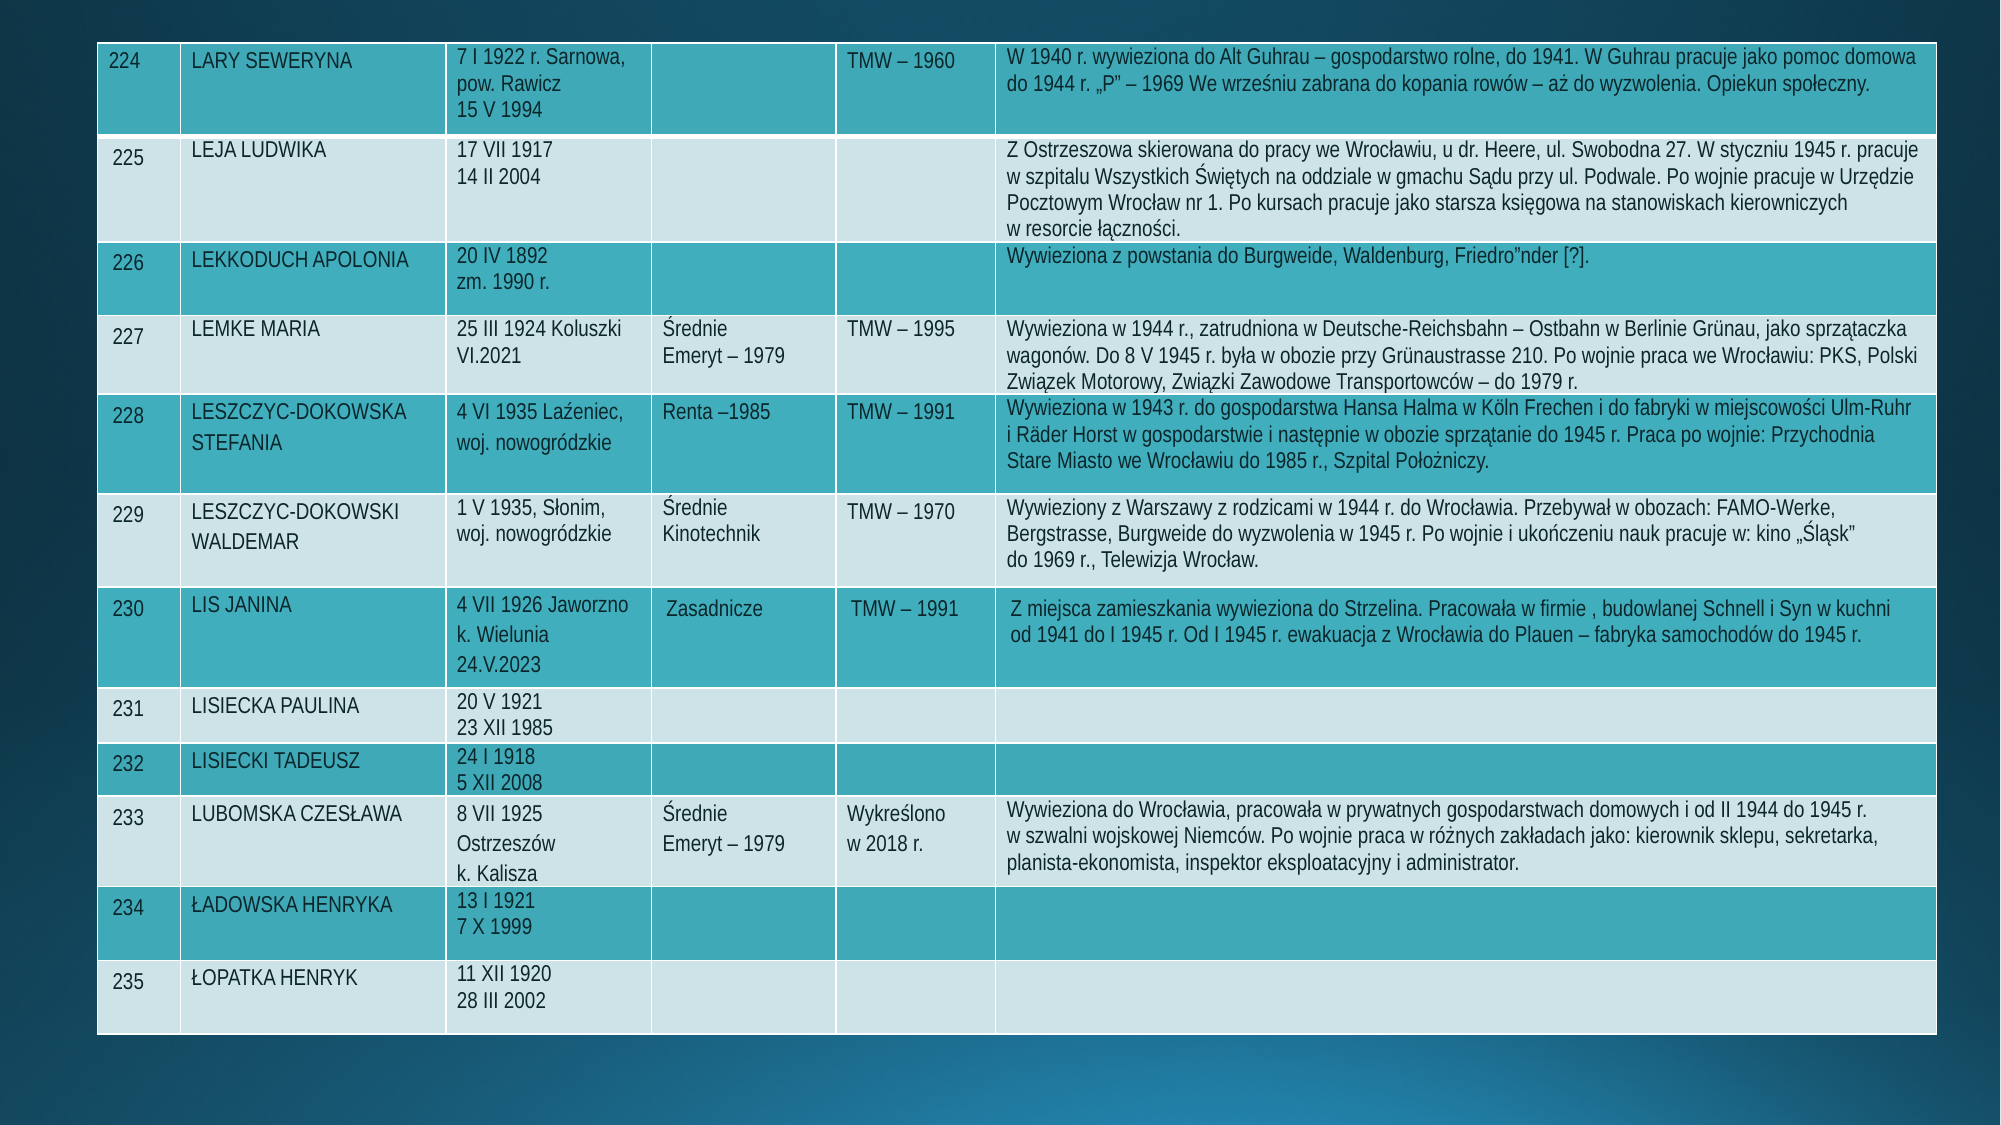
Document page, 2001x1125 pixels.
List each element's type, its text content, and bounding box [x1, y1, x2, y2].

table_cell [837, 961, 995, 1033]
table_cell TMW – 1970 [837, 495, 995, 586]
table_cell 4 VII 1926 Jaworzno k. Wielunia 24.V.2023 [447, 588, 651, 687]
table_cell TMW – 1991 [837, 395, 995, 493]
table_cell 232 [98, 744, 180, 795]
table_cell Wywieziona w 1944 r., zatrudniona w Deutsche-Reichsbahn – Ostbahn w Berlinie Grünau, jako sprzątaczka wagonów. Do 8 V 1945 r. była w obozie przy Grünaustrasse 210. Po wojnie praca we Wrocławiu: PKS, Polski Związek Motorowy, Związki Zawodowe Transportowców – do 1979 r. [996, 316, 1936, 393]
table_cell LIS JANINA [181, 588, 445, 687]
table_cell LUBOMSKA CZESŁAWA [181, 797, 445, 886]
table_header [652, 44, 835, 134]
table_cell LEMKE MARIA [181, 316, 445, 393]
table_cell Średnie Emeryt – 1979 [652, 316, 835, 393]
table_cell Wywieziona w 1943 r. do gospodarstwa Hansa Halma w Köln Frechen i do fabryki w miejscowości Ulm-Ruhr i Räder Horst w gospodarstwie i następnie w obozie sprzątanie do 1945 r. Praca po wojnie: Przychodnia Stare Miasto we Wrocławiu do 1985 r., Szpital Położniczy. [996, 395, 1936, 493]
table_cell 230 [98, 588, 180, 687]
table_cell 226 [98, 243, 180, 315]
table_cell [652, 689, 835, 742]
table_cell 231 [98, 689, 180, 742]
table_cell [837, 689, 995, 742]
table_cell 11 XII 1920 28 III 2002 [447, 961, 651, 1033]
table_cell Wywieziona do Wrocławia, pracowała w prywatnych gospodarstwach domowych i od II 1944 do 1945 r. w szwalni wojskowej Niemców. Po wojnie praca w różnych zakładach jako: kierownik sklepu, sekretarka, planista-ekonomista, inspektor eksploatacyjny i administrator. [996, 797, 1936, 886]
table_cell 227 [98, 316, 180, 393]
table_cell [837, 887, 995, 960]
table_cell 1 V 1935, Słonim, woj. nowogródzkie [447, 495, 651, 586]
table_cell LEKKODUCH APOLONIA [181, 243, 445, 315]
table_header 7 I 1922 r. Sarnowa, pow. Rawicz 15 V 1994 [447, 44, 651, 134]
table_cell Z Ostrzeszowa skierowana do pracy we Wrocławiu, u dr. Heere, ul. Swobodna 27. W styczniu 1945 r. pracuje w szpitalu Wszystkich Świętych na oddziale w gmachu Sądu przy ul. Podwale. Po wojnie pracuje w Urzędzie Pocztowym Wrocław nr 1. Po kursach pracuje jako starsza księgowa na stanowiskach kierowniczych w resorcie łączności. [996, 139, 1936, 241]
table_cell Zasadnicze [652, 588, 835, 687]
table_cell 233 [98, 797, 180, 886]
table_cell 235 [98, 961, 180, 1033]
table_cell [837, 139, 995, 241]
picture [0, 0, 2001, 1125]
table_cell Średnie Emeryt – 1979 [652, 797, 835, 886]
table_cell 17 VII 1917 14 II 2004 [447, 139, 651, 241]
table_cell LESZCZYC-DOKOWSKI WALDEMAR [181, 495, 445, 586]
table_cell [652, 243, 835, 315]
table_cell 25 III 1924 Koluszki VI.2021 [447, 316, 651, 393]
table_cell [652, 744, 835, 795]
table_cell TMW – 1991 [837, 588, 995, 687]
table_cell Renta –1985 [652, 395, 835, 493]
table_cell 13 I 1921 7 X 1999 [447, 887, 651, 960]
table_cell LEJA LUDWIKA [181, 139, 445, 241]
table_cell Wywieziona z powstania do Burgweide, Waldenburg, Friedro”nder [?]. [996, 243, 1936, 315]
table_cell Z miejsca zamieszkania wywieziona do Strzelina. Pracowała w firmie , budowlanej Schnell i Syn w kuchni od 1941 do I 1945 r. Od I 1945 r. ewakuacja z Wrocławia do Plauen – fabryka samochodów do 1945 r. [996, 588, 1936, 687]
table_cell Wykreślono w 2018 r. [837, 797, 995, 886]
table_cell 20 IV 1892 zm. 1990 r. [447, 243, 651, 315]
table_cell 8 VII 1925 Ostrzeszów k. Kalisza [447, 797, 651, 886]
table_cell [652, 961, 835, 1033]
table_cell LISIECKA PAULINA [181, 689, 445, 742]
table_header TMW – 1960 [837, 44, 995, 134]
table_cell Średnie Kinotechnik [652, 495, 835, 586]
table_cell 20 V 1921 23 XII 1985 [447, 689, 651, 742]
table_cell [996, 961, 1936, 1033]
table_cell [652, 887, 835, 960]
table_cell ŁADOWSKA HENRYKA [181, 887, 445, 960]
table_cell 234 [98, 887, 180, 960]
table_cell TMW – 1995 [837, 316, 995, 393]
table_cell LISIECKI TADEUSZ [181, 744, 445, 795]
table_cell [996, 887, 1936, 960]
table_cell 228 [98, 395, 180, 493]
table_header LARY SEWERYNA [181, 44, 445, 134]
table_header 224 [98, 44, 180, 134]
table_cell 24 I 1918 5 XII 2008 [447, 744, 651, 795]
table_cell [996, 744, 1936, 795]
table_cell LESZCZYC-DOKOWSKA STEFANIA [181, 395, 445, 493]
table_cell 225 [98, 139, 180, 241]
table_cell [837, 744, 995, 795]
table_cell Wywieziony z Warszawy z rodzicami w 1944 r. do Wrocławia. Przebywał w obozach: FAMO-Werke, Bergstrasse, Burgweide do wyzwolenia w 1945 r. Po wojnie i ukończeniu nauk pracuje w: kino „Śląsk” do 1969 r., Telewizja Wrocław. [996, 495, 1936, 586]
table_cell ŁOPATKA HENRYK [181, 961, 445, 1033]
table_cell 229 [98, 495, 180, 586]
table_cell [837, 243, 995, 315]
table_cell [652, 139, 835, 241]
table_cell 4 VI 1935 Laźeniec, woj. nowogródzkie [447, 395, 651, 493]
table_cell [996, 689, 1936, 742]
table_header W 1940 r. wywieziona do Alt Guhrau – gospodarstwo rolne, do 1941. W Guhrau pracuje jako pomoc domowa do 1944 r. „P” – 1969 We wrześniu zabrana do kopania rowów – aż do wyzwolenia. Opiekun społeczny. [996, 44, 1936, 134]
